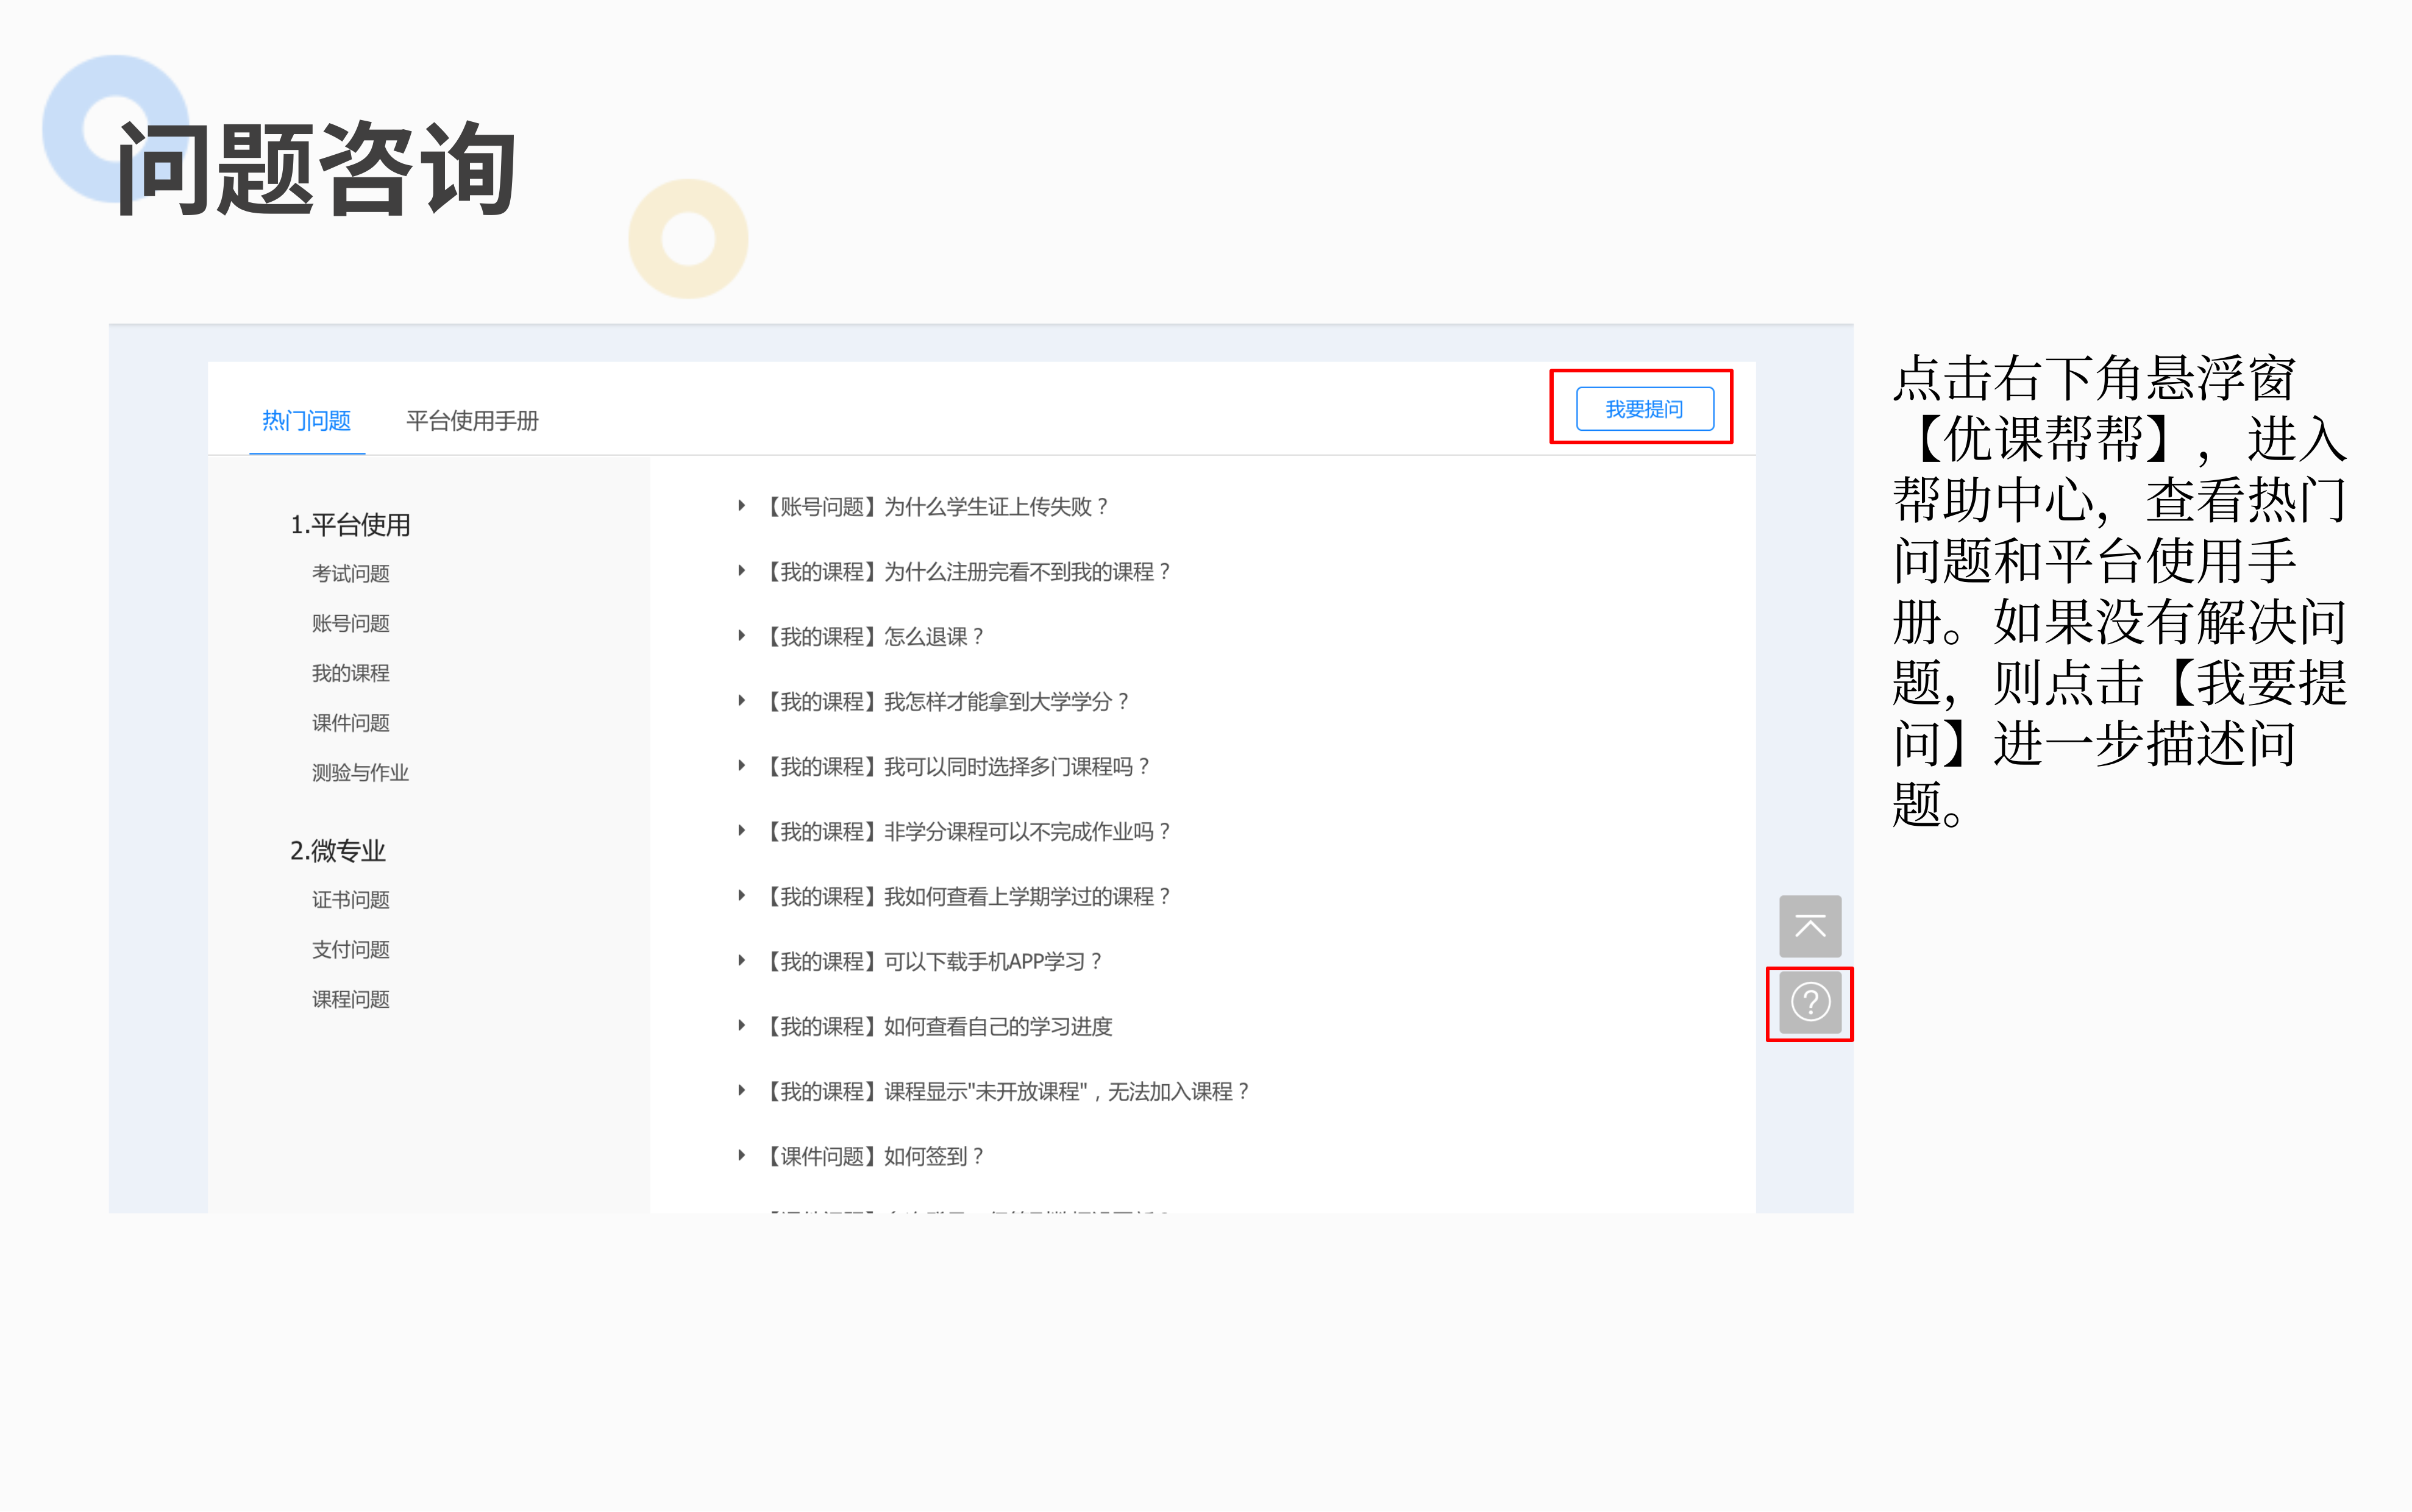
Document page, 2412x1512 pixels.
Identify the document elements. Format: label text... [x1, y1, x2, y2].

text_box 问题咨询 [285, 101, 636, 232]
picture [109, 122, 1854, 1213]
text_box 点击右下角悬浮窗【优课帮帮】，进入帮助中心，查看热门问题和平台使用手册。如果没有解决问题，则点击【我要提问】进一步描述问题。 [1882, 341, 2358, 839]
picture [0, 0, 282, 256]
